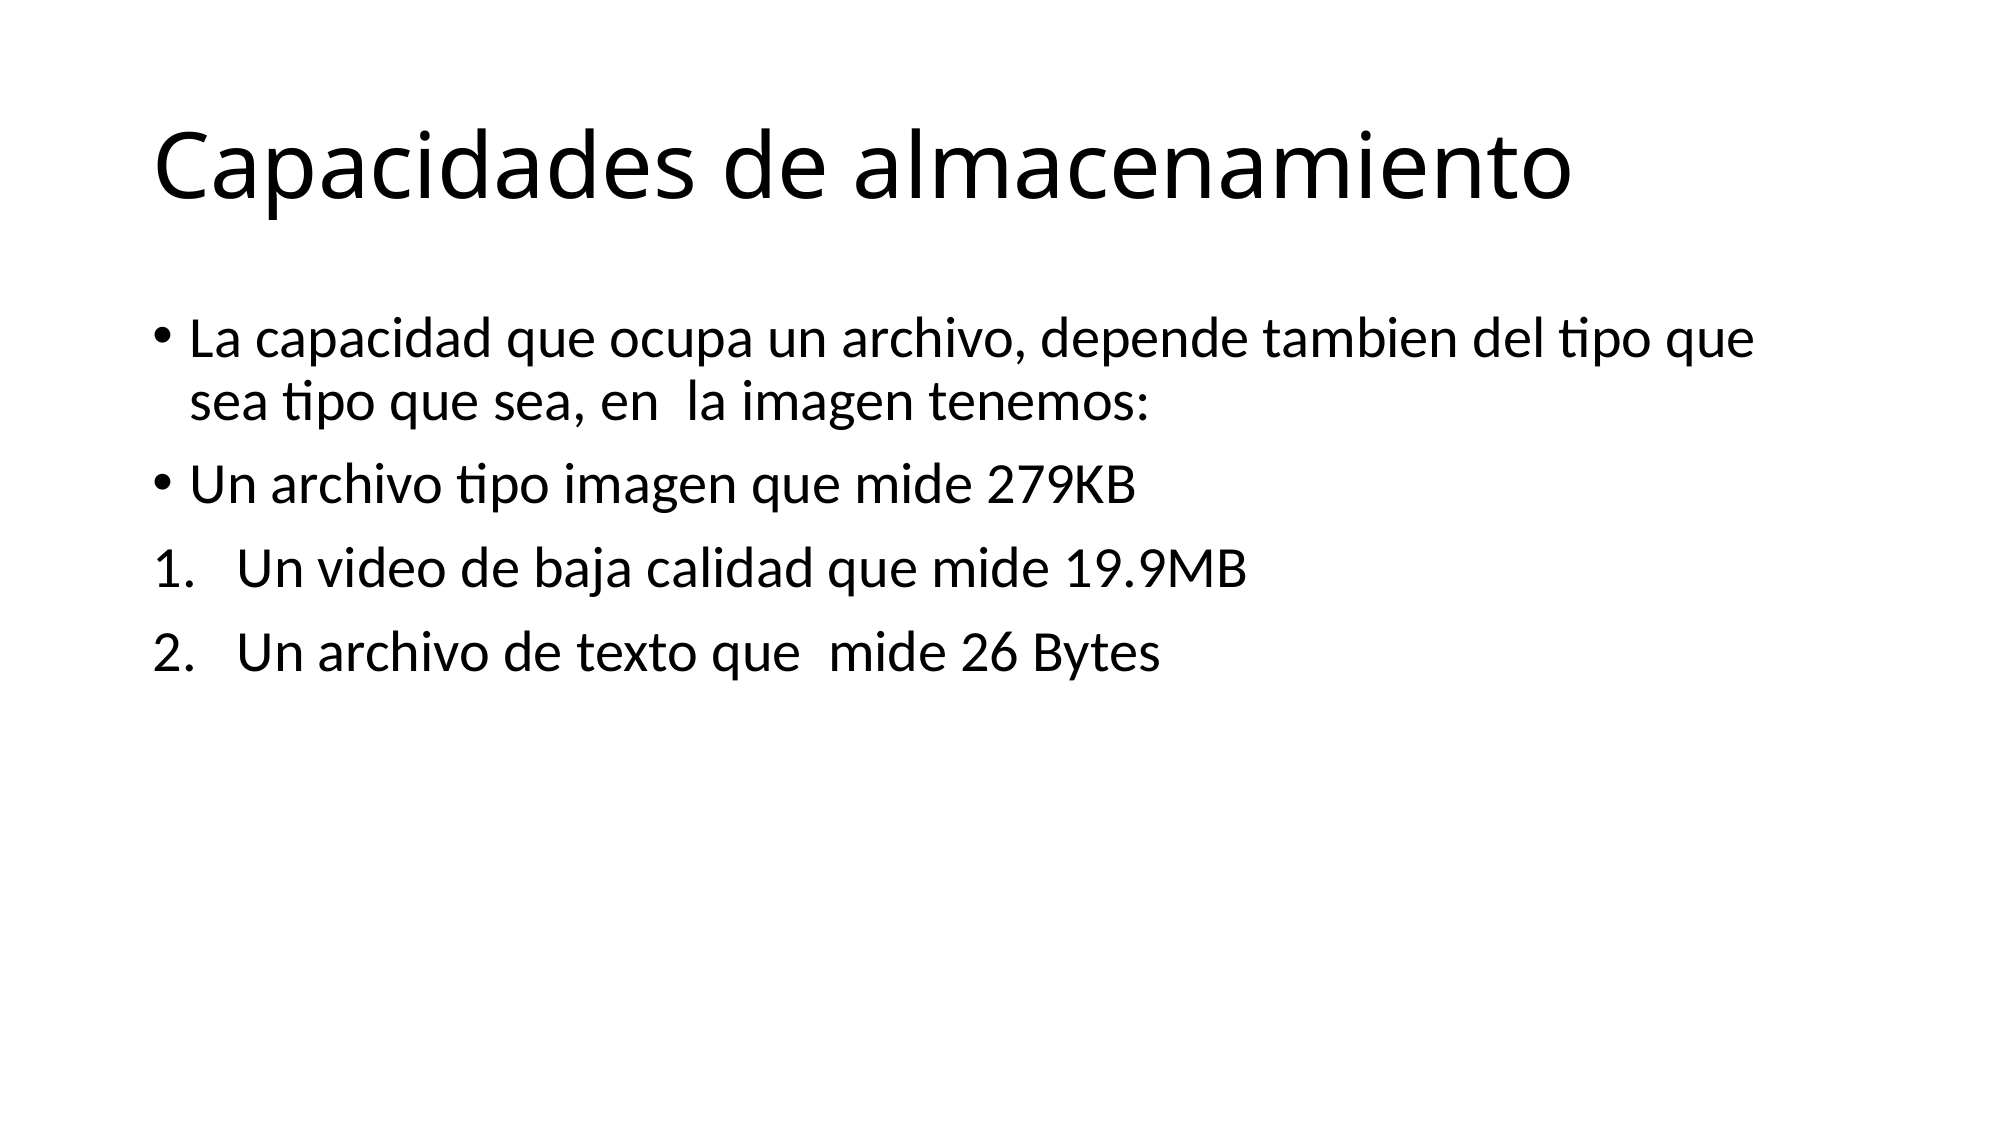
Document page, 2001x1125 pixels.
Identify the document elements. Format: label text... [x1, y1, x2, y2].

title Capacidades de almacenamiento [137, 59, 1863, 278]
list La capacidad que ocupa un archivo, depende tambien del tipo que sea tipo que sea, en la imagen tenemos: Un archivo tipo imagen que mide 279KB Un video de baja calidad que mide 19.9MB Un archivo de texto que mide 26 Bytes [137, 299, 1863, 1014]
